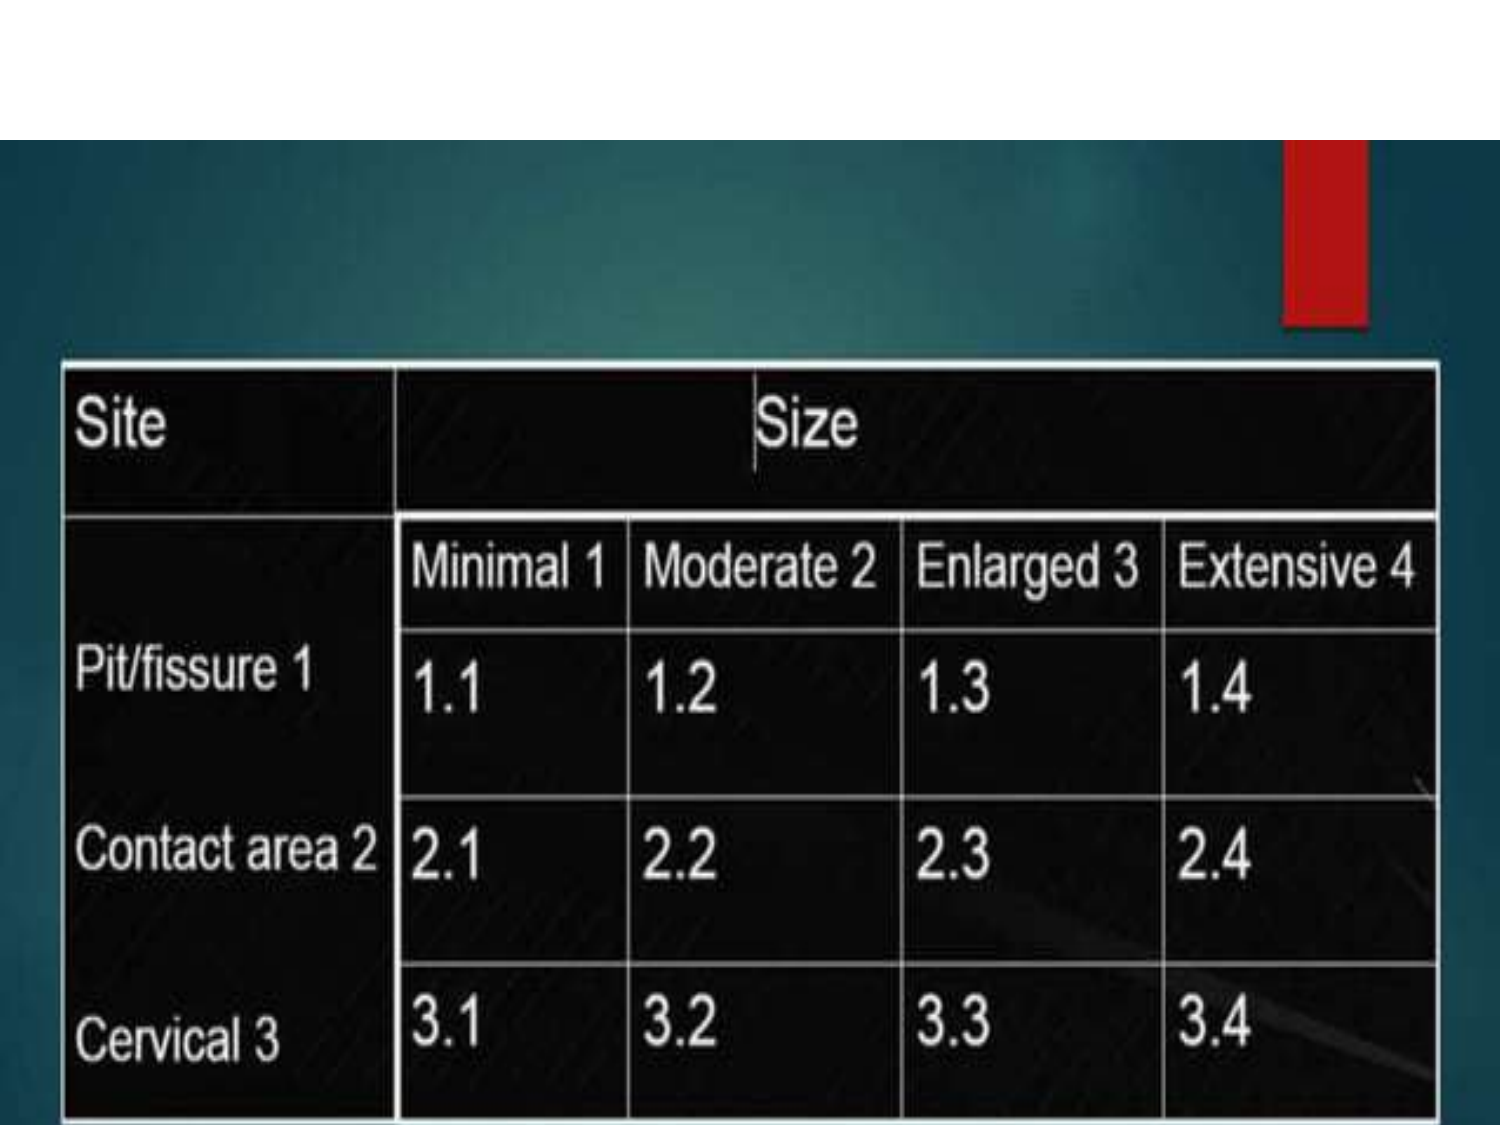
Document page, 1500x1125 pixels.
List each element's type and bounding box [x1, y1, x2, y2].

picture [0, 139, 1500, 1125]
